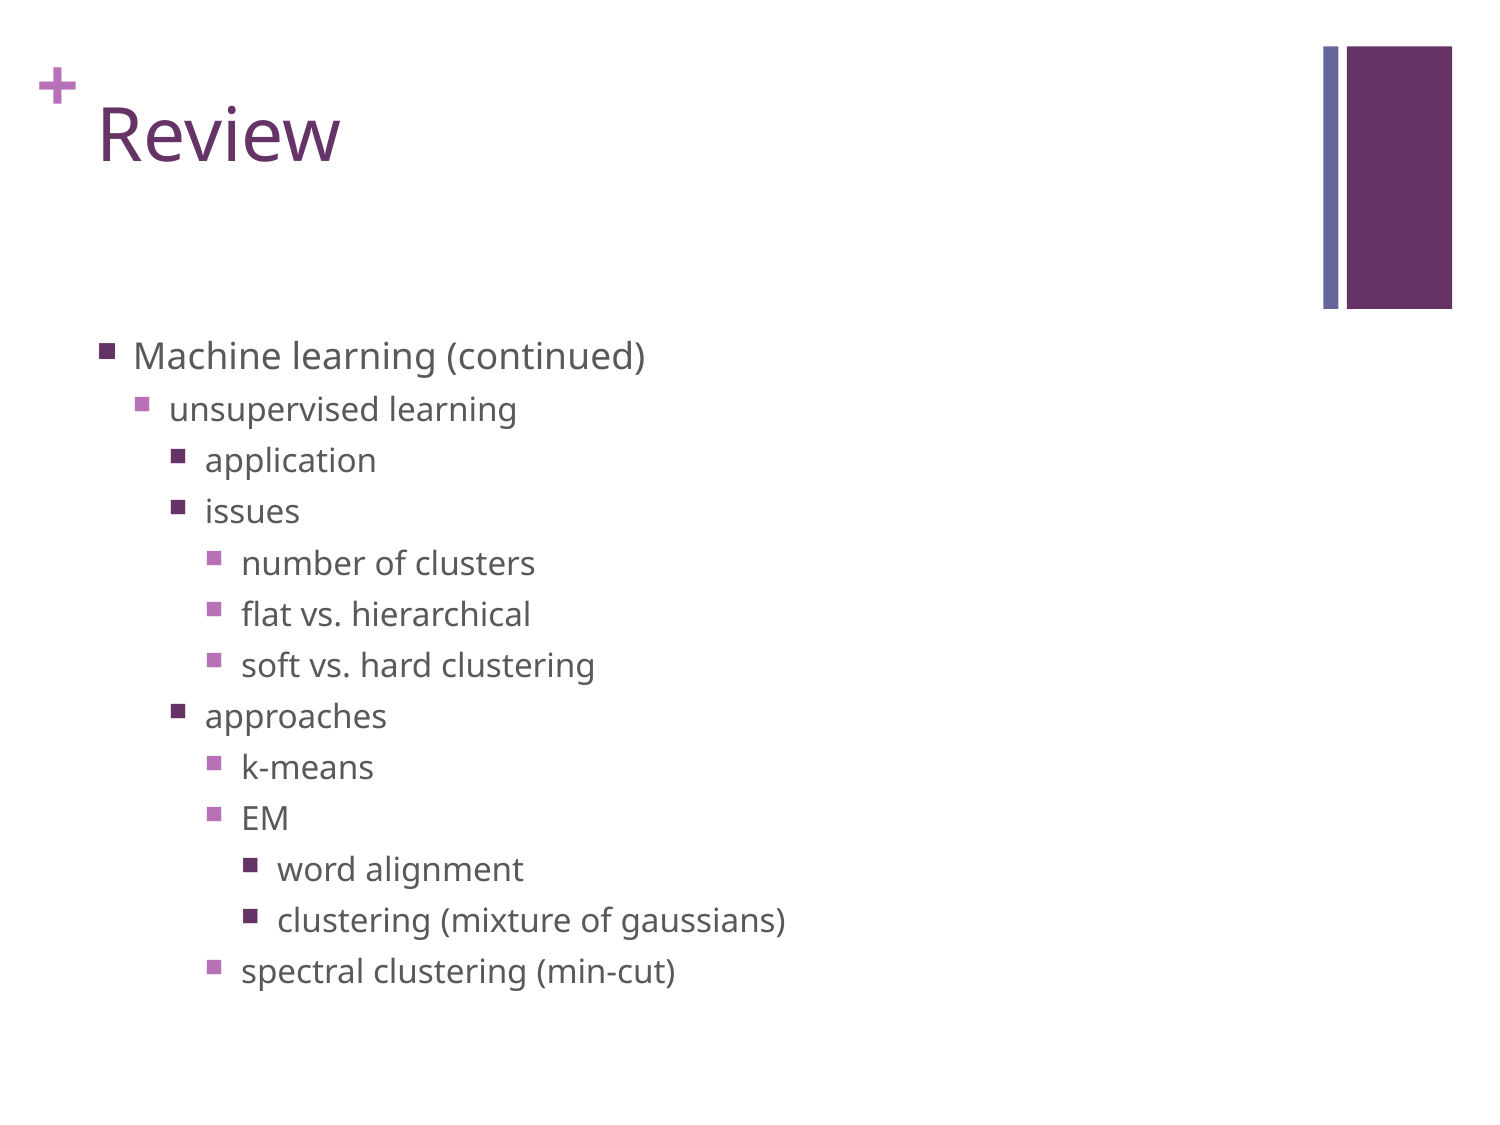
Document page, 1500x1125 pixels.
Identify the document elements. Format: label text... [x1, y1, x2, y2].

list Machine learning (continued) unsupervised learning application issues number of clusters flat vs. hierarchical soft vs. hard clustering approaches k-means EM word alignment clustering (mixture of gaussians) spectral clustering (min-cut) [81, 324, 1322, 1005]
title Review [81, 79, 1322, 263]
